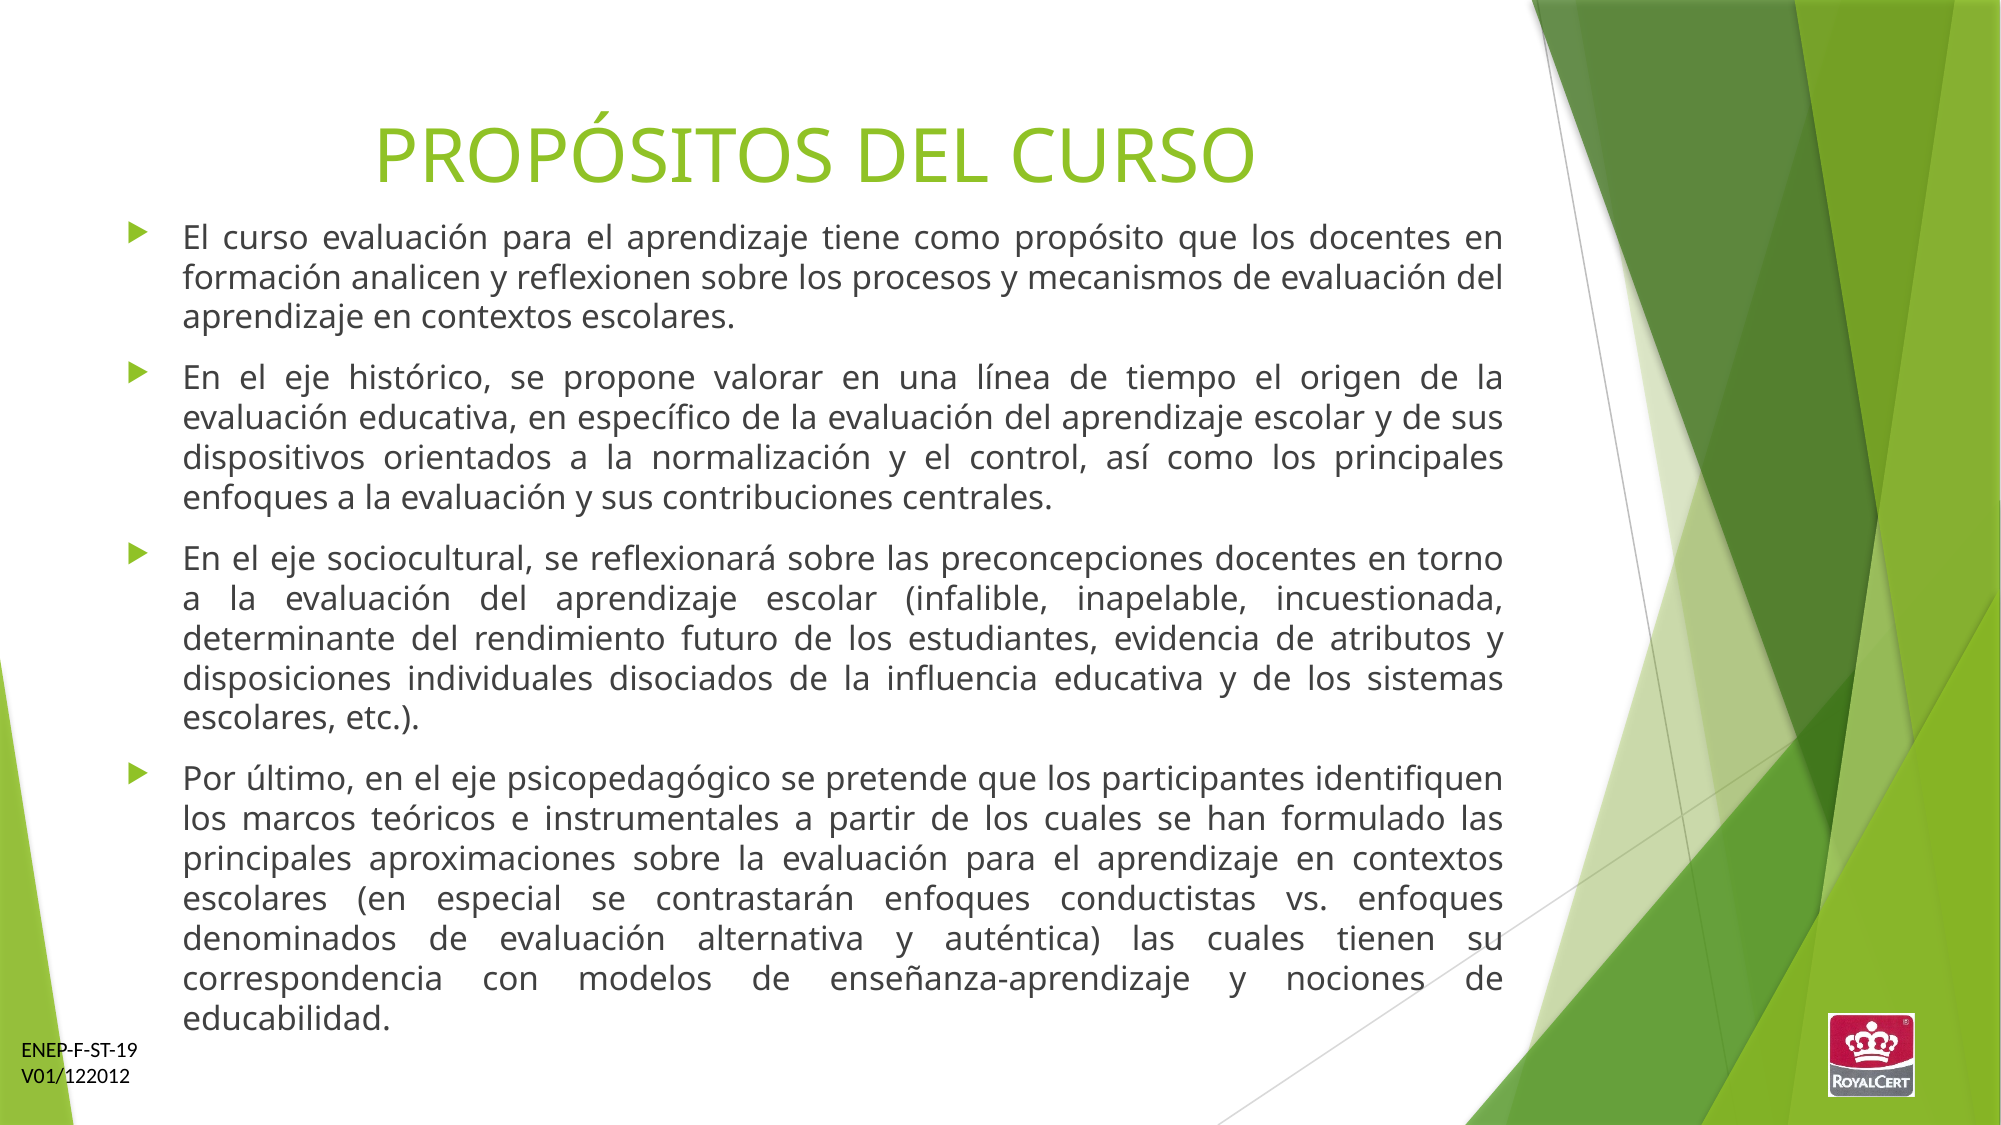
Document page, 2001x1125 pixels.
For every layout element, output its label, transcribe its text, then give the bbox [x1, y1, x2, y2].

title PROPÓSITOS DEL CURSO [111, 99, 1522, 208]
list El curso evaluación para el aprendizaje tiene como propósito que los docentes en formación analicen y reflexionen sobre los procesos y mecanismos de evaluación del aprendizaje en contextos escolares. En el eje histórico, se propone valorar en una línea de tiempo el origen de la evaluación educativa, en específico de la evaluación del aprendizaje escolar y de sus dispositivos orientados a la normalización y el control, así como los principales enfoques a la evaluación y sus contribuciones centrales. En el eje sociocultural, se reflexionará sobre las preconcepciones docentes en torno a la evaluación del aprendizaje escolar (infalible, inapelable, incuestionada, determinante del rendimiento futuro de los estudiantes, evidencia de atributos y disposiciones individuales disociados de la influencia educativa y de los sistemas escolares, etc.). Por último, en el eje psicopedagógico se pretende que los participantes identifiquen los marcos teóricos e instrumentales a partir de los cuales se han formulado las principales aproximaciones sobre la evaluación para el aprendizaje en contextos escolares (en especial se contrastarán enfoques conductistas vs. enfoques denominados de evaluación alternativa y auténtica) las cuales tienen su correspondencia con modelos de enseñanza‐aprendizaje y nociones de educabilidad. [111, 208, 1522, 1072]
text_box ENEP-F-ST-19 V01/122012 [6, 1028, 164, 1096]
picture [1828, 1012, 1916, 1097]
